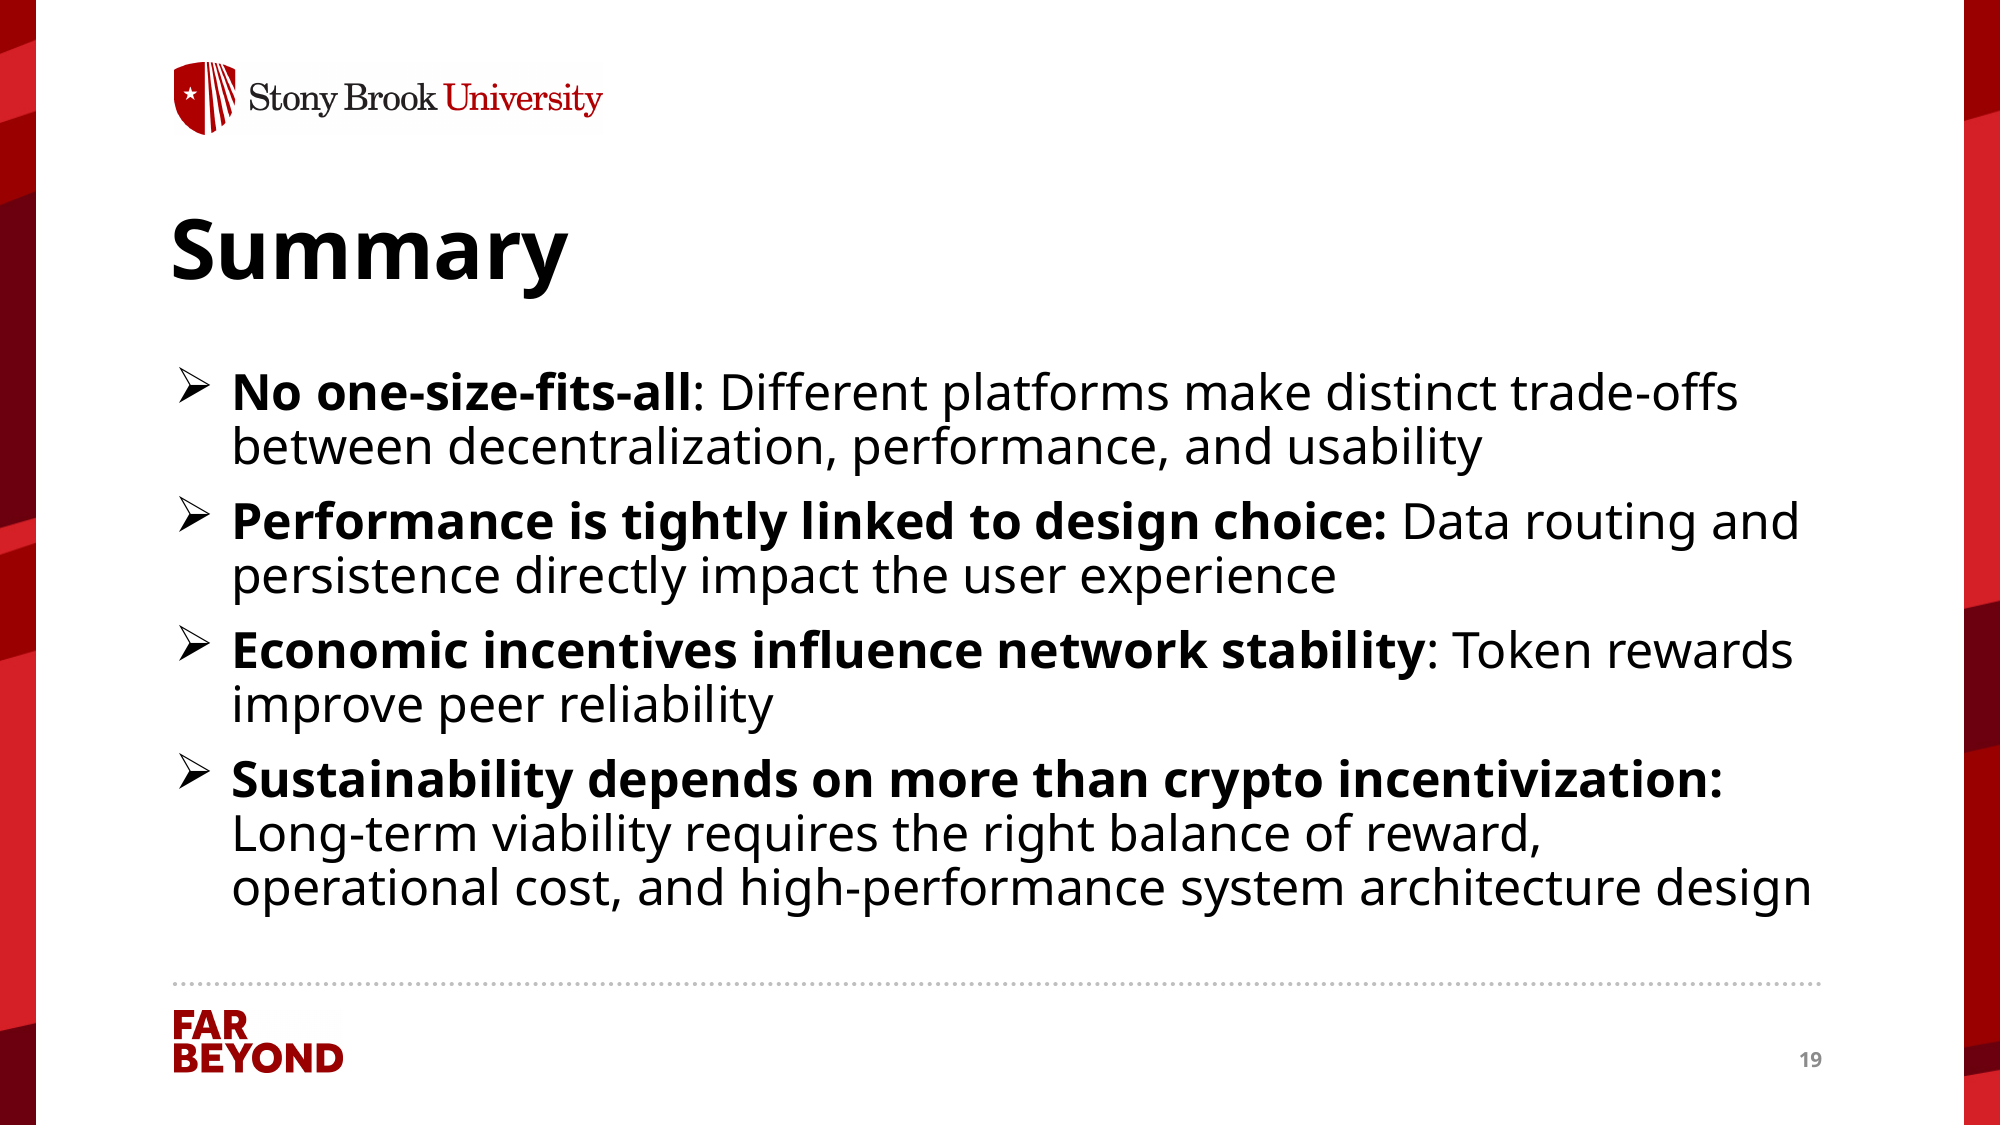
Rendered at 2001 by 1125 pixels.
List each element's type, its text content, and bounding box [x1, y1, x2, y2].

slide_number 19 [1387, 1031, 1838, 1092]
picture [0, 0, 36, 1125]
picture [1964, 0, 2000, 1125]
list No one-size-fits-all: Different platforms make distinct trade-offs between decentralization, performance, and usability Performance is tightly linked to design choice: Data routing and persistence directly impact the user experience Economic incentives influence network stability: Token rewards improve peer reliability Sustainability depends on more than crypto incentivization: Long-term viability requires the right balance of reward, operational cost, and high-performance system architecture design [174, 367, 1825, 798]
picture [174, 62, 603, 135]
picture [174, 1010, 343, 1073]
title Summary [170, 223, 1820, 397]
